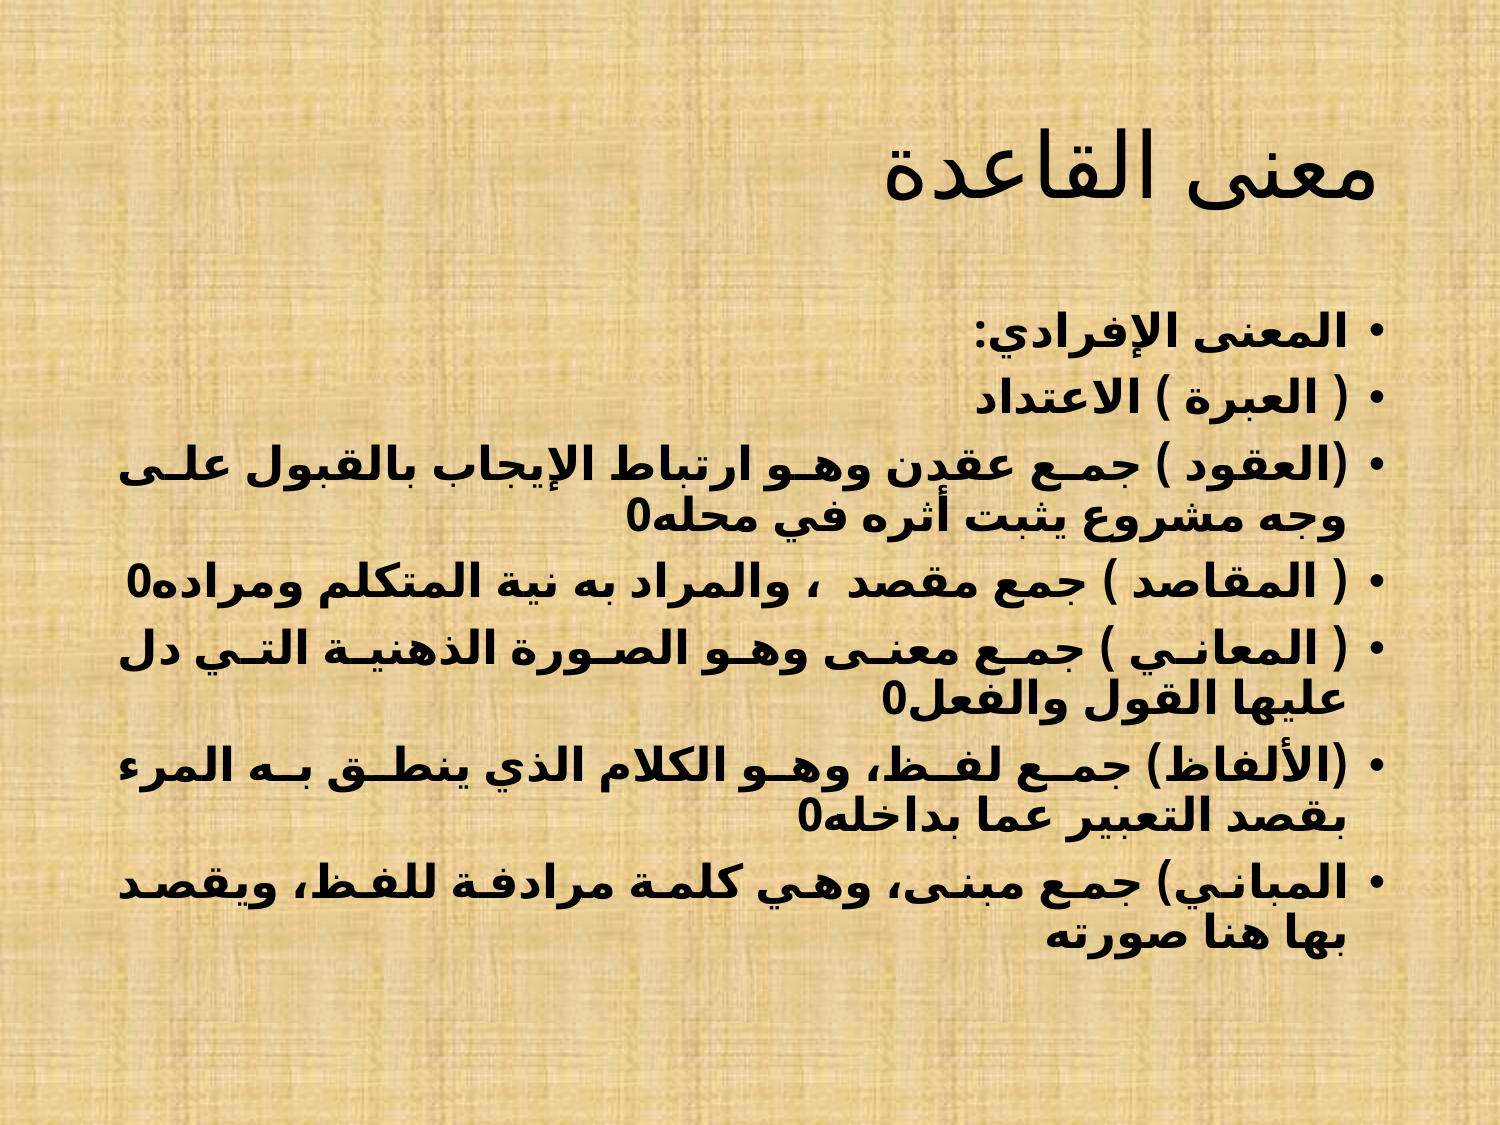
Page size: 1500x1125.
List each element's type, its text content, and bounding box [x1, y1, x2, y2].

picture [0, 0, 1500, 1125]
list المعنى الإفرادي: ( العبرة ) الاعتداد (العقود ) جمع عقدن وهو ارتباط الإيجاب بالقبول على وجه مشروع يثبت أثره في محله0 ( المقاصد ) جمع مقصد ، والمراد به نية المتكلم ومراده0 ( المعاني ) جمع معنى وهو الصورة الذهنية التي دل عليها القول والفعل0 (الألفاظ) جمع لفظ، وهو الكلام الذي ينطق به المرء بقصد التعبير عما بداخله0 المباني) جمع مبنى، وهي كلمة مرادفة للفظ، ويقصد بها هنا صورته [103, 299, 1397, 1014]
title معنى القاعدة [103, 59, 1397, 278]
